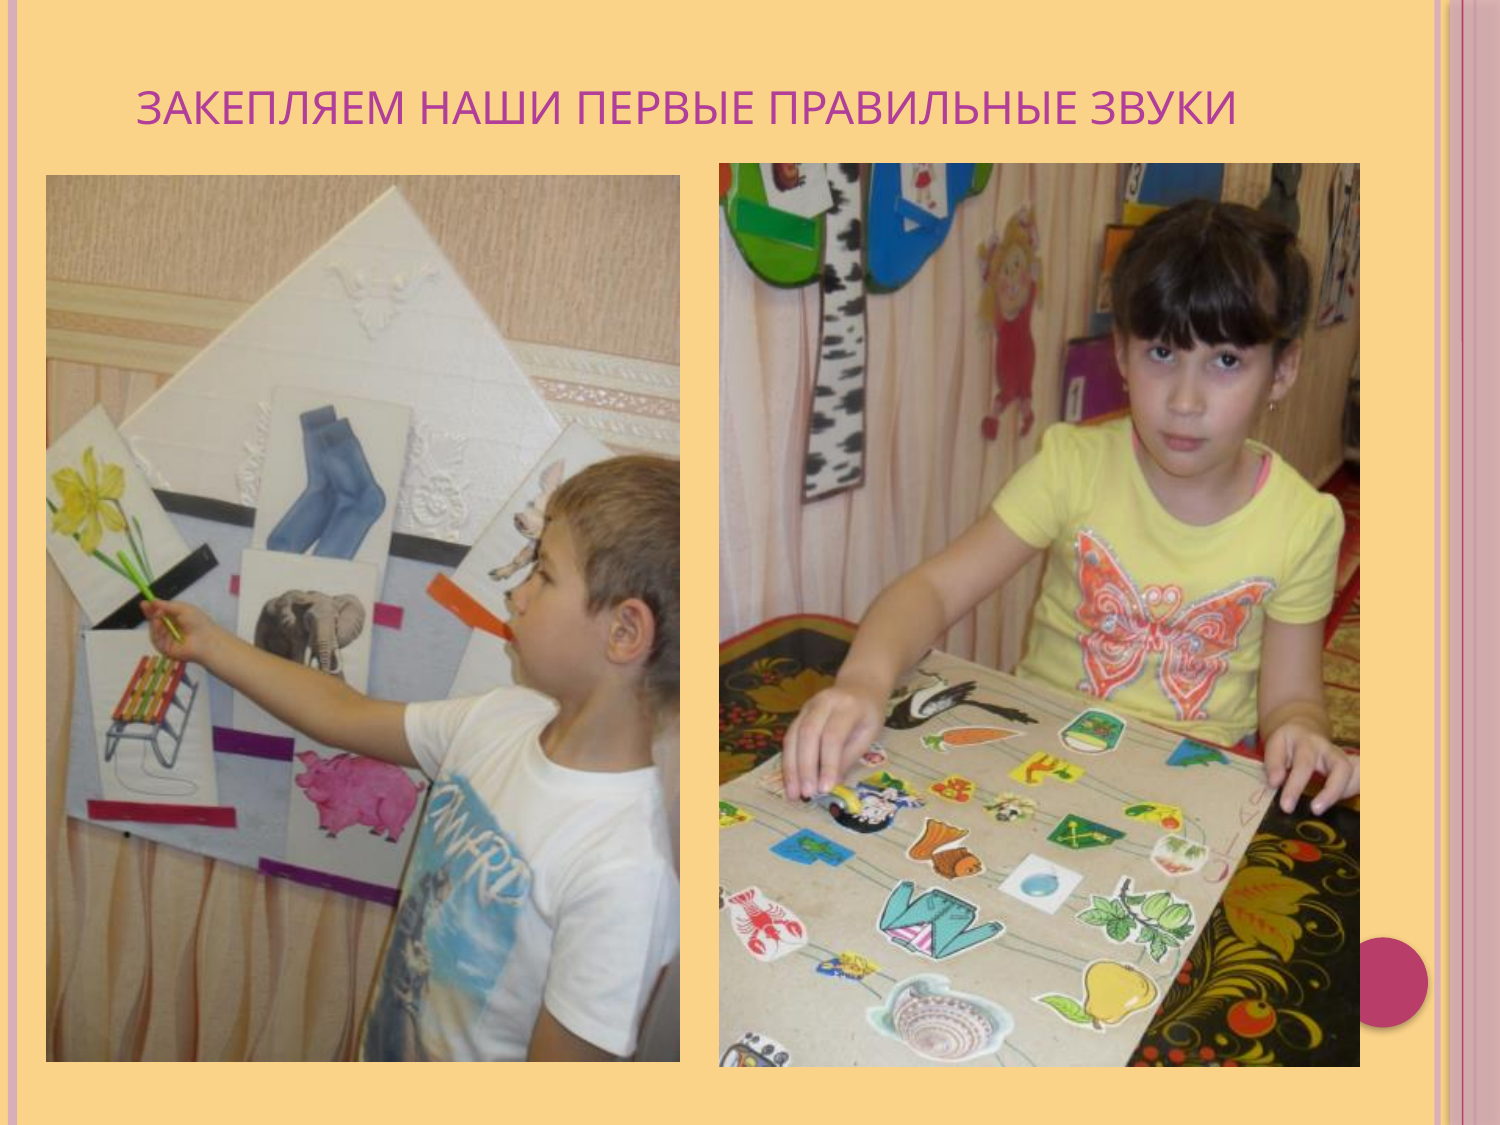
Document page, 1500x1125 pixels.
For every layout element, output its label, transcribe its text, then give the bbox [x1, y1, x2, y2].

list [46, 175, 681, 1063]
title Закепляем наши первые правильные звуки [75, 45, 1300, 141]
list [718, 163, 1360, 1067]
